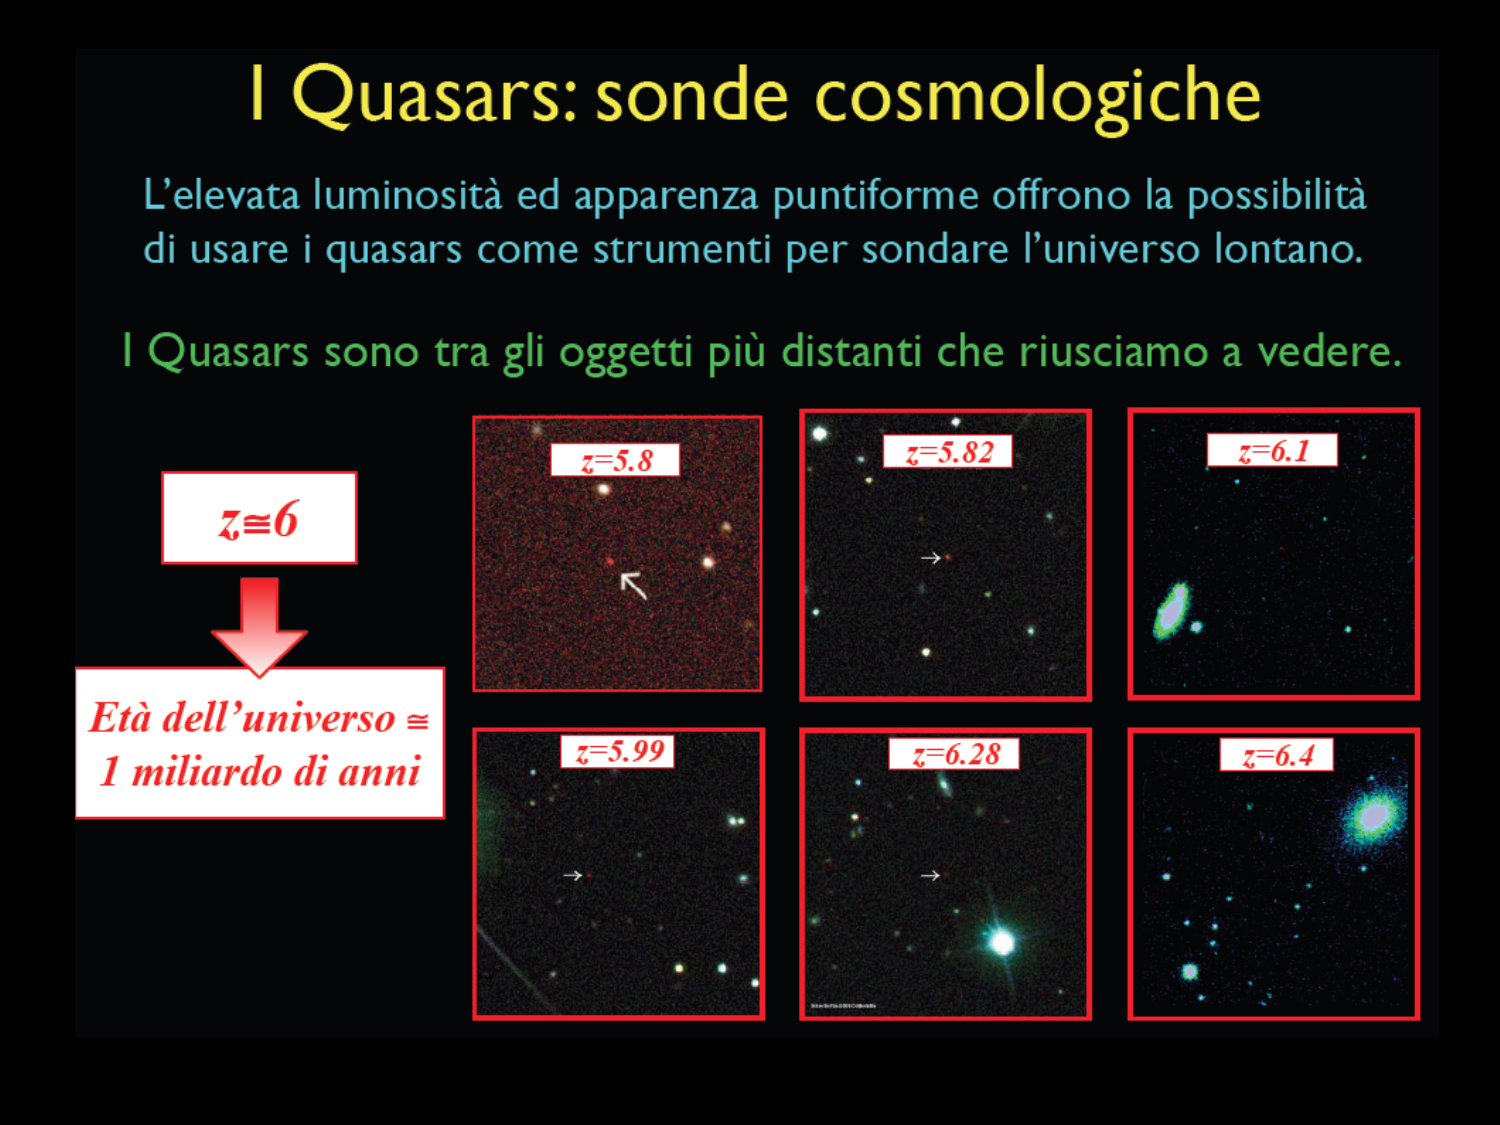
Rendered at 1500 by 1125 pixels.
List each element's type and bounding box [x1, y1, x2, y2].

picture [74, 49, 1439, 1038]
